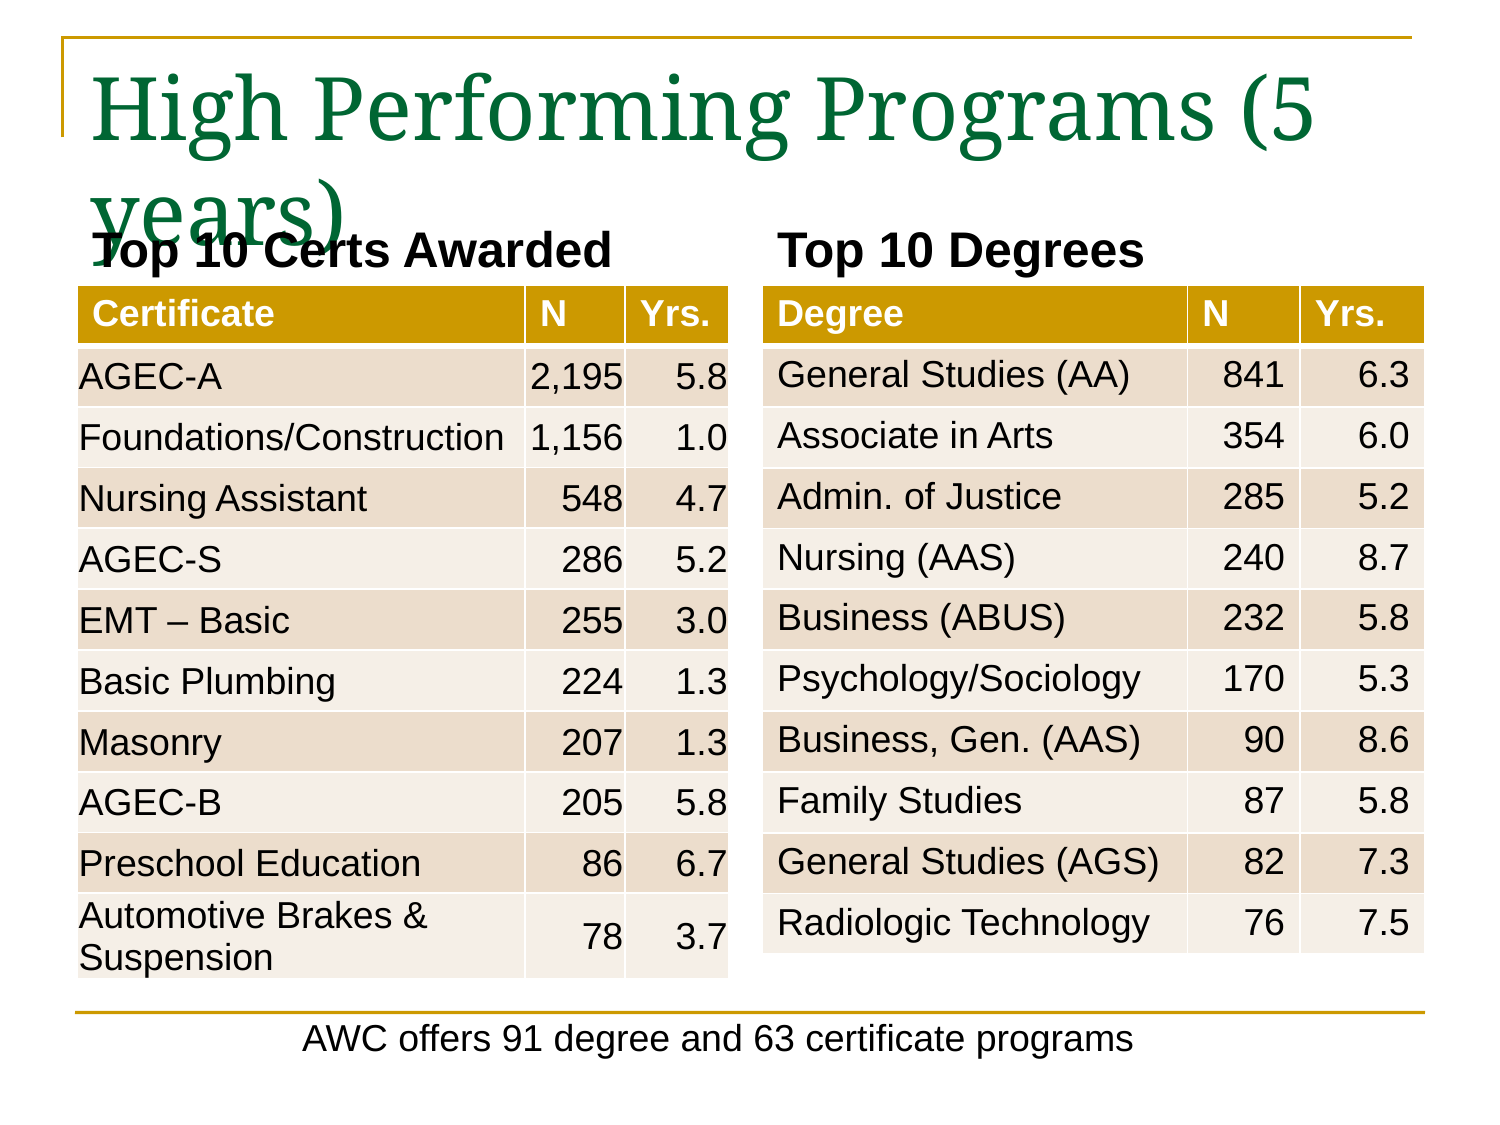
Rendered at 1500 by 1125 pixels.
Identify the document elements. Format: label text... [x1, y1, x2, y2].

table_cell AGEC-S [78, 529, 524, 588]
table_cell Family Studies [763, 773, 1187, 832]
table_cell AGEC-B [78, 773, 524, 832]
table_cell 8.7 [1301, 529, 1424, 588]
table_cell 1.0 [626, 408, 728, 467]
table_cell 1.3 [626, 712, 728, 771]
table_cell 6.3 [1301, 349, 1424, 406]
table_cell Masonry [78, 712, 524, 771]
table_cell Nursing Assistant [78, 468, 524, 527]
title High Performing Programs (5 years) [74, 44, 1426, 233]
table_cell 1,156 [526, 408, 624, 467]
table_cell 78 [526, 894, 624, 978]
table_cell 224 [526, 651, 624, 710]
text_box AWC offers 91 degree and 63 certificate programs [287, 1007, 1400, 1067]
table_cell 6.0 [1301, 408, 1424, 467]
table_cell 207 [526, 712, 624, 771]
table_cell Psychology/Sociology [763, 651, 1187, 710]
table_header Degree [763, 286, 1187, 343]
list Top 10 Certs Awarded [76, 179, 741, 286]
table_cell 170 [1188, 651, 1299, 710]
table_cell 286 [526, 529, 624, 588]
table_cell 82 [1188, 834, 1299, 893]
table_cell 2,195 [526, 349, 624, 406]
table_cell 3.7 [626, 894, 728, 978]
table_cell 90 [1188, 712, 1299, 771]
table_cell 5.8 [1301, 590, 1424, 649]
table_cell 285 [1188, 469, 1299, 528]
table_cell 1.3 [626, 651, 728, 710]
table_cell 240 [1188, 529, 1299, 588]
table_cell 76 [1188, 894, 1299, 953]
table_cell Nursing (AAS) [763, 529, 1187, 588]
table_cell 841 [1188, 349, 1299, 406]
table_cell AGEC-A [78, 349, 524, 406]
table_cell 354 [1188, 408, 1299, 467]
table_cell 5.8 [626, 349, 728, 406]
table_cell Business, Gen. (AAS) [763, 712, 1187, 771]
table_cell 4.7 [626, 468, 728, 527]
table_cell 205 [526, 773, 624, 832]
table_cell 7.3 [1301, 834, 1424, 893]
table_cell Preschool Education [78, 833, 524, 892]
table_cell 548 [526, 468, 624, 527]
table_cell 232 [1188, 590, 1299, 649]
table_cell 7.5 [1301, 894, 1424, 953]
table_header N [1188, 286, 1299, 343]
table_cell 5.2 [1301, 469, 1424, 528]
table_header Yrs. [626, 286, 728, 343]
table_cell 5.2 [626, 529, 728, 588]
table_cell General Studies (AA) [763, 349, 1187, 406]
table_cell Radiologic Technology [763, 894, 1187, 953]
table_cell 8.6 [1301, 712, 1424, 771]
table_cell 5.8 [1301, 773, 1424, 832]
table_header Certificate [78, 286, 524, 343]
table_cell 6.7 [626, 833, 728, 892]
table_cell Automotive Brakes & Suspension [78, 894, 524, 978]
table_cell General Studies (AGS) [763, 834, 1187, 893]
table_cell 5.3 [1301, 651, 1424, 710]
table_cell Admin. of Justice [763, 469, 1187, 528]
table_header Yrs. [1301, 286, 1424, 343]
table_cell 87 [1188, 773, 1299, 832]
table_cell Associate in Arts [763, 408, 1187, 467]
table_cell 255 [526, 590, 624, 649]
table_cell Business (ABUS) [763, 590, 1187, 649]
table_cell Foundations/Construction [78, 408, 524, 467]
table_cell EMT – Basic [78, 590, 524, 649]
table_cell 86 [526, 833, 624, 892]
table_cell Basic Plumbing [78, 651, 524, 710]
list Top 10 Degrees [761, 179, 1426, 284]
table_cell 3.0 [626, 590, 728, 649]
table_header N [526, 286, 624, 343]
table_cell 5.8 [626, 773, 728, 832]
